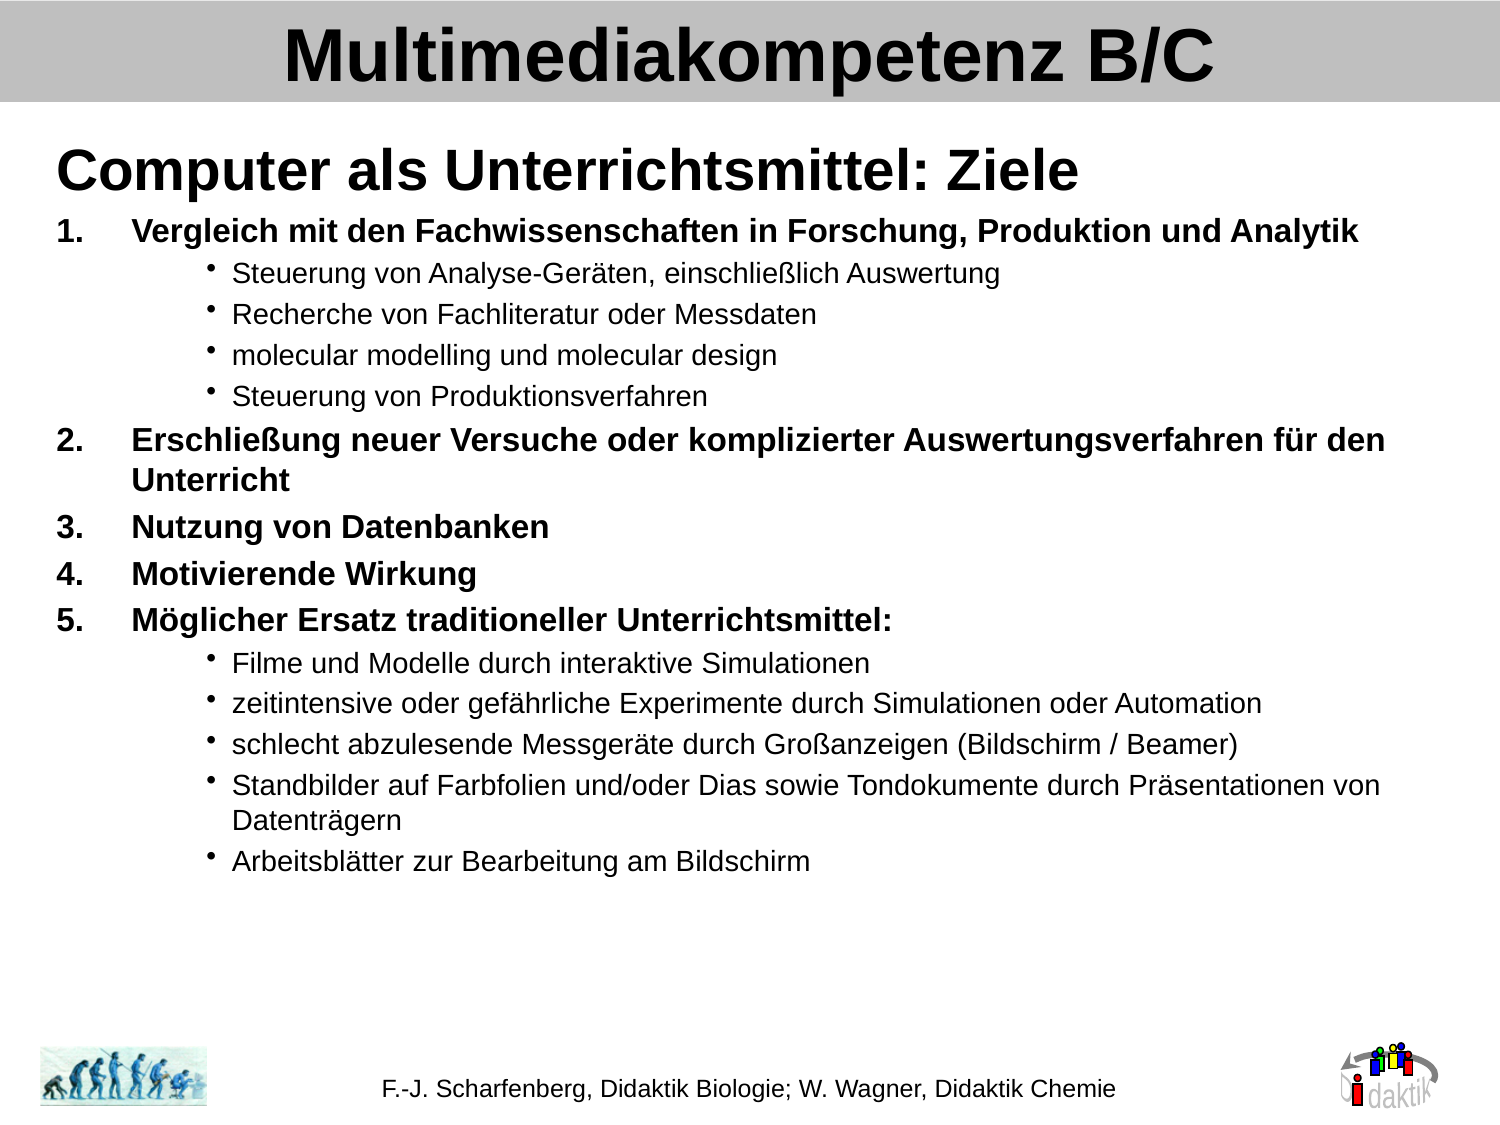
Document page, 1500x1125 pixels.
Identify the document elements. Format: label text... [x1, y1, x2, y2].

title Multimediakompetenz B/C [0, 0, 1500, 103]
text_box F.-J. Scharfenberg, Didaktik Biologie; W. Wagner, Didaktik Chemie [277, 1057, 1223, 1118]
list Computer als Unterrichtsmittel: Ziele Vergleich mit den Fachwissenschaften in Forschung, Produktion und Analytik Steuerung von Analyse-Geräten, einschließlich Auswertung Recherche von Fachliteratur oder Messdaten molecular modelling und molecular design Steuerung von Produktionsverfahren Erschließung neuer Versuche oder komplizierter Auswertungsverfahren für den Unterricht Nutzung von Datenbanken Motivierende Wirkung Möglicher Ersatz traditioneller Unterrichtsmittel: Filme und Modelle durch interaktive Simulationen zeitintensive oder gefährliche Experimente durch Simulationen oder Automation schlecht abzulesende Messgeräte durch Großanzeigen (Bildschirm / Beamer) Standbilder auf Farbfolien und/oder Dias sowie Tondokumente durch Präsentationen von Datenträgern Arbeitsblätter zur Bearbeitung am Bildschirm [41, 124, 1459, 1007]
picture [40, 1046, 207, 1106]
